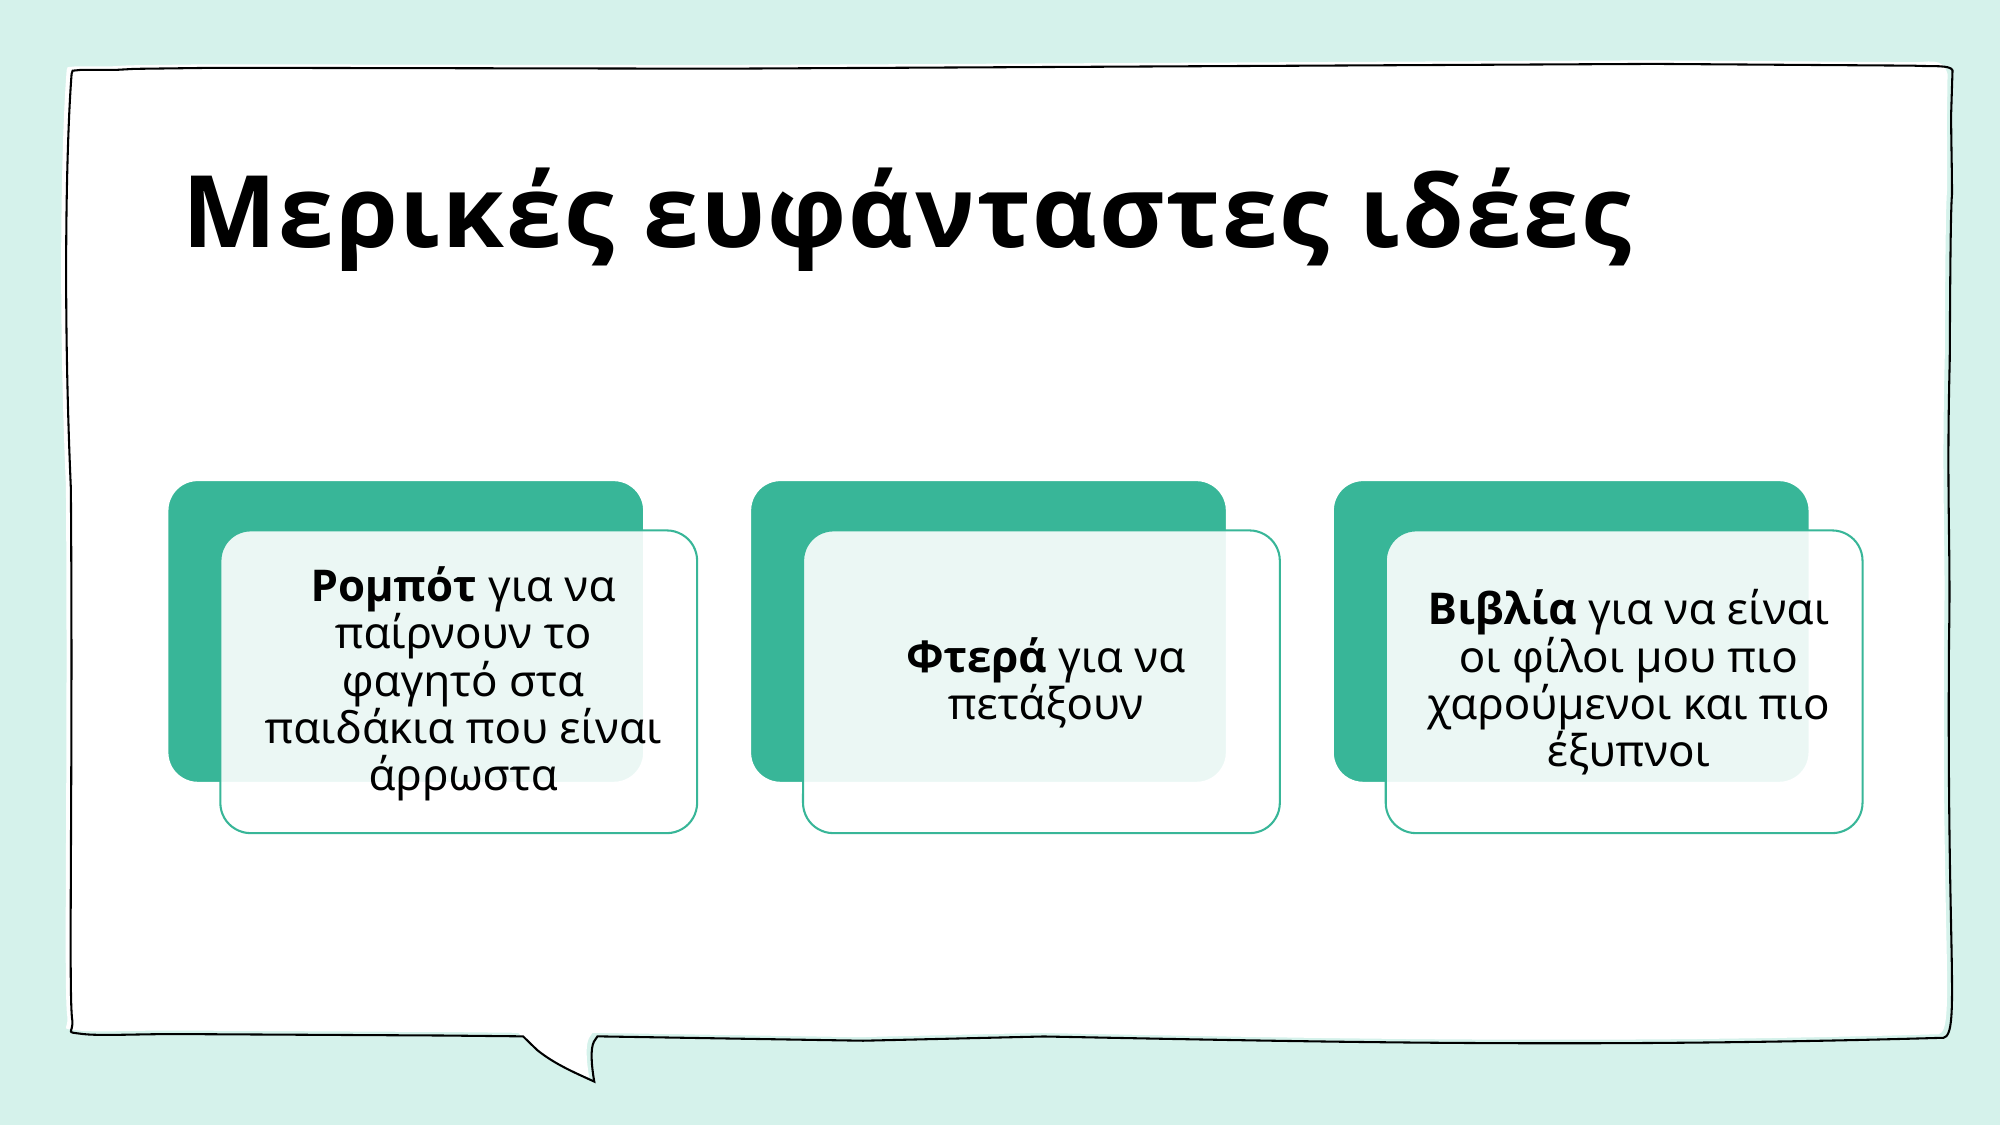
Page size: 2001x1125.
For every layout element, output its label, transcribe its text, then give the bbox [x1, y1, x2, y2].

title Μερικές ευφάνταστες ιδέες [167, 91, 1863, 324]
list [167, 342, 1863, 971]
